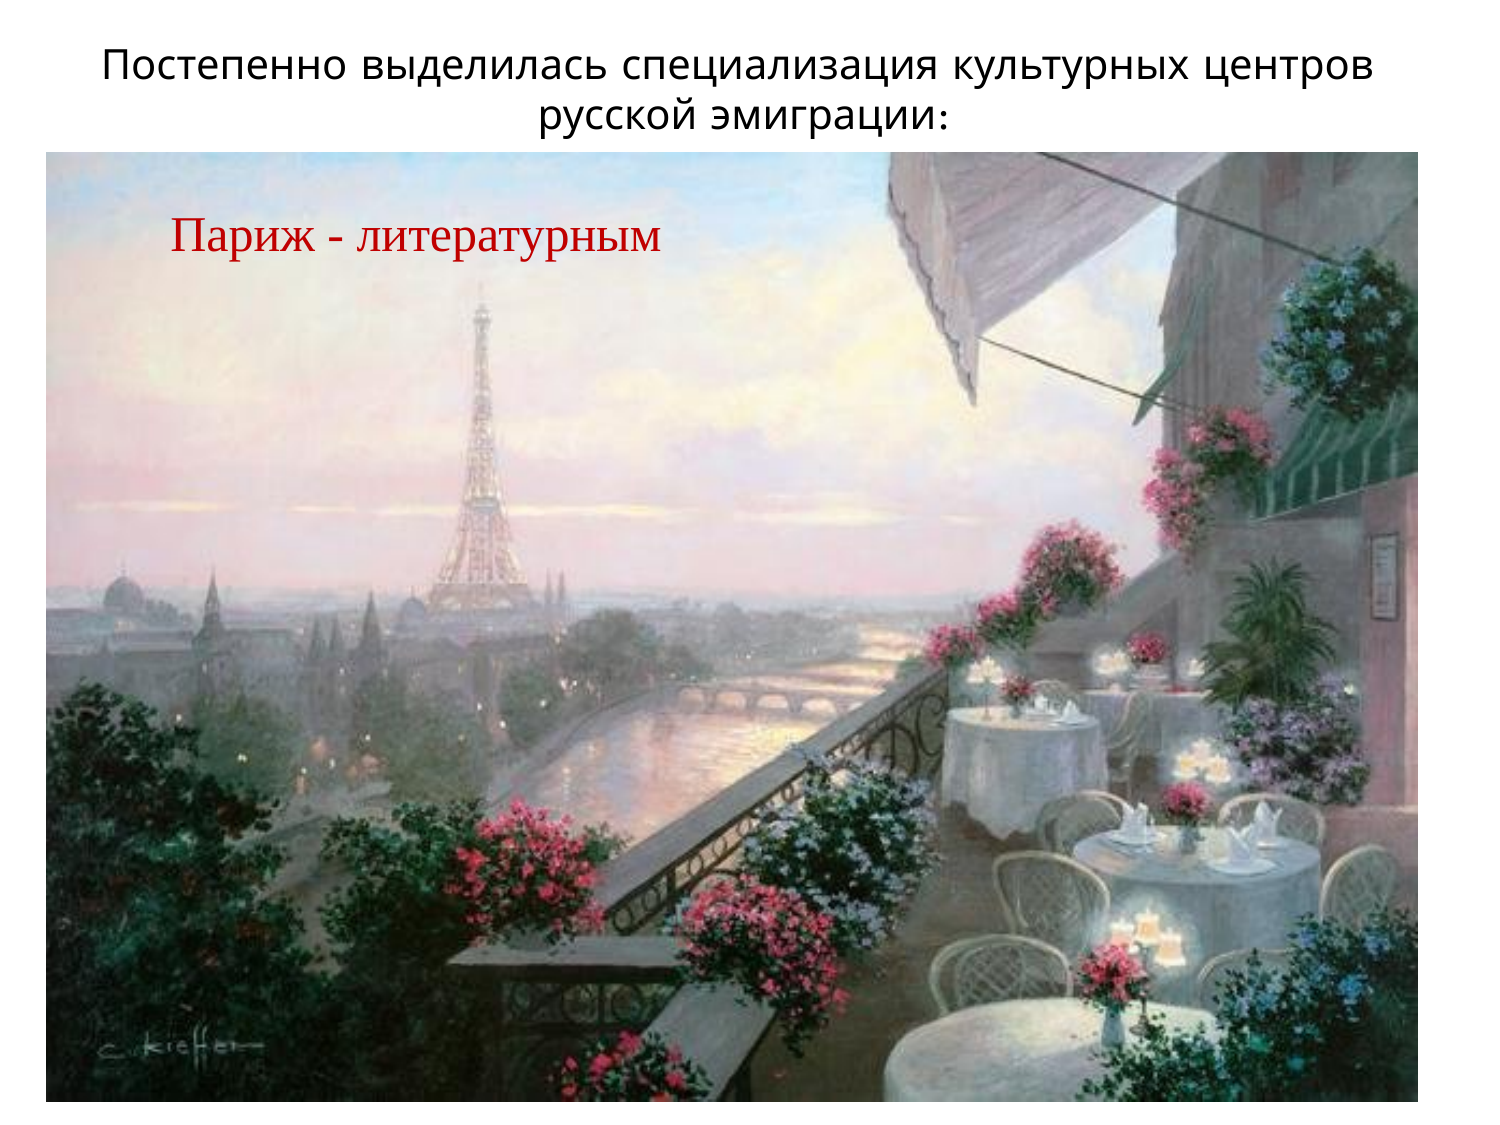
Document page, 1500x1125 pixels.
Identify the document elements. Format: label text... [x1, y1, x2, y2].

picture [46, 152, 1419, 1102]
title Постепенно выделилась специализация культурных центров русской эмиграции: [35, 23, 1454, 153]
